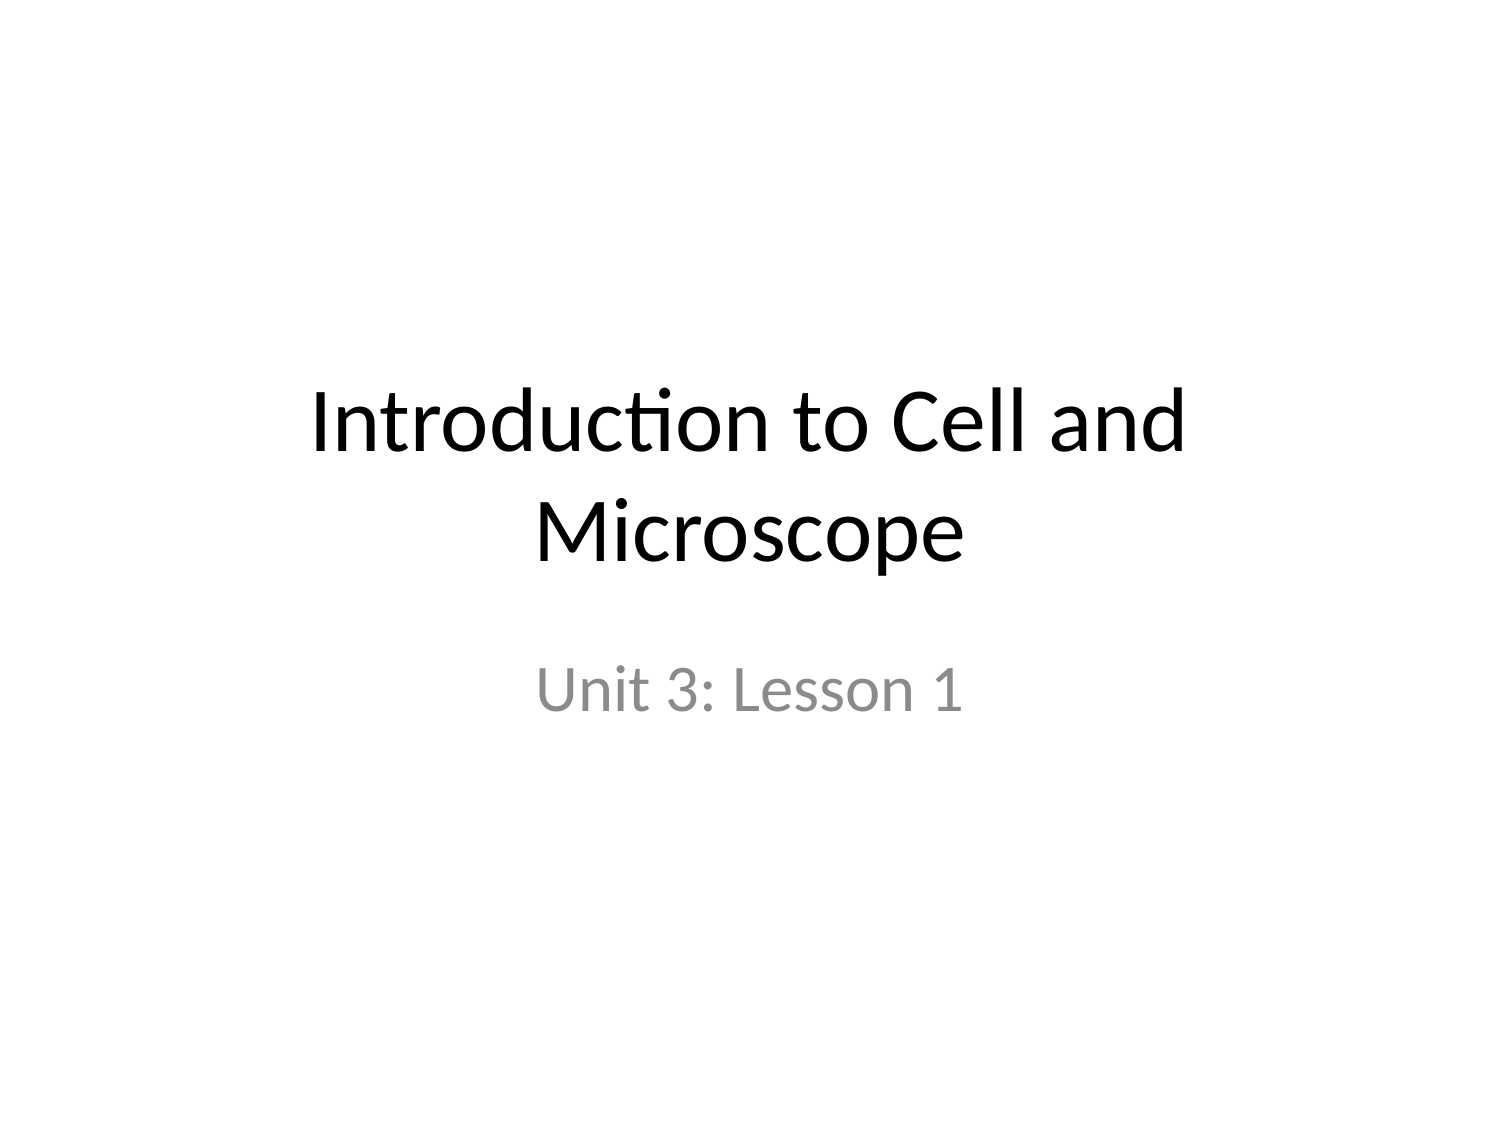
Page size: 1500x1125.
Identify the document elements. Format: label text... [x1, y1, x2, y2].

subtitle Unit 3: Lesson 1 [225, 637, 1275, 925]
title Introduction to Cell and Microscope [112, 349, 1388, 591]
